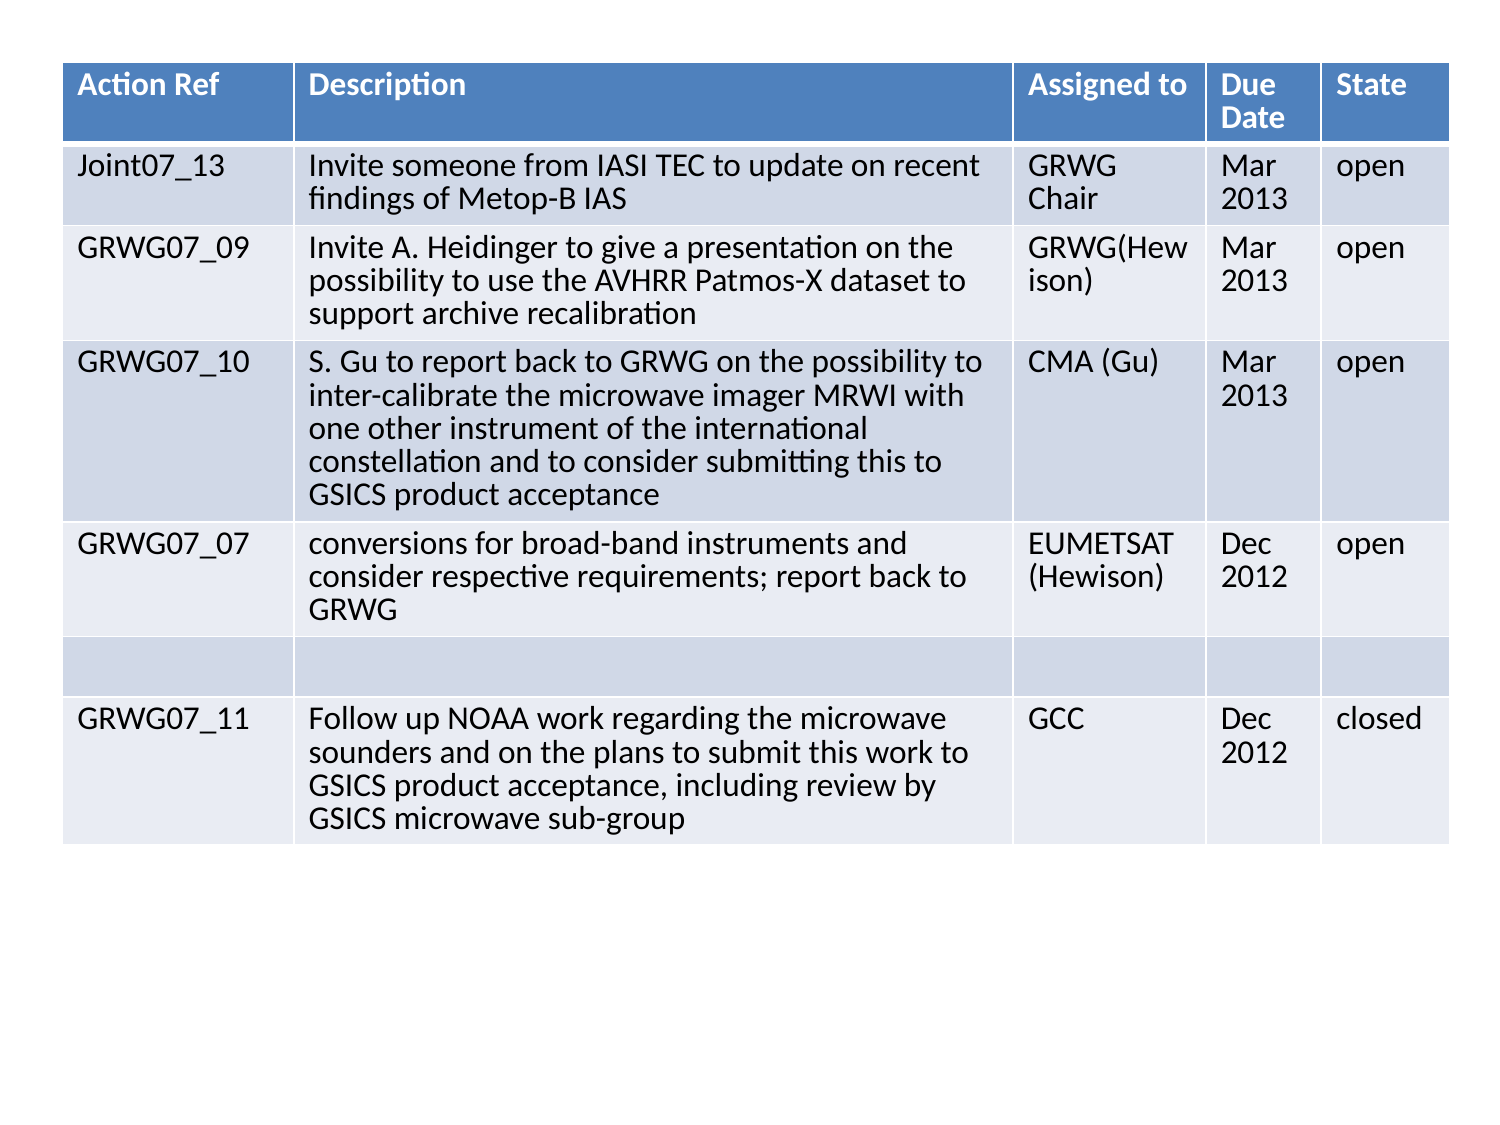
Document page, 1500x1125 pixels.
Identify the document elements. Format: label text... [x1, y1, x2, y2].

table_cell GRWG07_09 [63, 226, 293, 340]
table_cell [295, 637, 1012, 696]
table_cell Mar 2013 [1207, 226, 1320, 340]
table_cell GRWG07_11 [63, 698, 293, 844]
table_cell Invite someone from IASI TEC to update on recent findings of Metop-B IAS [295, 147, 1012, 225]
table_cell GCC [1014, 698, 1205, 844]
table_header Action Ref [63, 63, 293, 141]
table_cell GRWG07_10 [63, 341, 293, 521]
table_cell GRWG07_07 [63, 523, 293, 636]
table_header Due Date [1207, 63, 1320, 141]
table_cell Dec 2012 [1207, 698, 1320, 844]
table_cell open [1322, 523, 1449, 636]
table_cell Mar 2013 [1207, 341, 1320, 521]
table_cell open [1322, 226, 1449, 340]
table_cell conversions for broad-band instruments and consider respective requirements; report back to GRWG [295, 523, 1012, 636]
table_cell [1322, 637, 1449, 696]
table_header State [1322, 63, 1449, 141]
table_cell Dec 2012 [1207, 523, 1320, 636]
table_cell closed [1322, 698, 1449, 844]
table_cell Follow up NOAA work regarding the microwave sounders and on the plans to submit this work to GSICS product acceptance, including review by GSICS microwave sub-group [295, 698, 1012, 844]
table_cell open [1322, 341, 1449, 521]
table_header Description [295, 63, 1012, 141]
table_header Assigned to [1014, 63, 1205, 141]
table_cell Joint07_13 [63, 147, 293, 225]
table_cell EUMETSAT (Hewison) [1014, 523, 1205, 636]
table_cell [1014, 637, 1205, 696]
table_cell [63, 637, 293, 696]
table_cell Mar 2013 [1207, 147, 1320, 225]
table_cell open [1322, 147, 1449, 225]
table_cell [1207, 637, 1320, 696]
table_cell CMA (Gu) [1014, 341, 1205, 521]
table_cell GRWG Chair [1014, 147, 1205, 225]
table_cell GRWG(Hewison) [1014, 226, 1205, 340]
table_cell S. Gu to report back to GRWG on the possibility to inter-calibrate the microwave imager MRWI with one other instrument of the international constellation and to consider submitting this to GSICS product acceptance [295, 341, 1012, 521]
table_cell Invite A. Heidinger to give a presentation on the possibility to use the AVHRR Patmos-X dataset to support archive recalibration [295, 226, 1012, 340]
